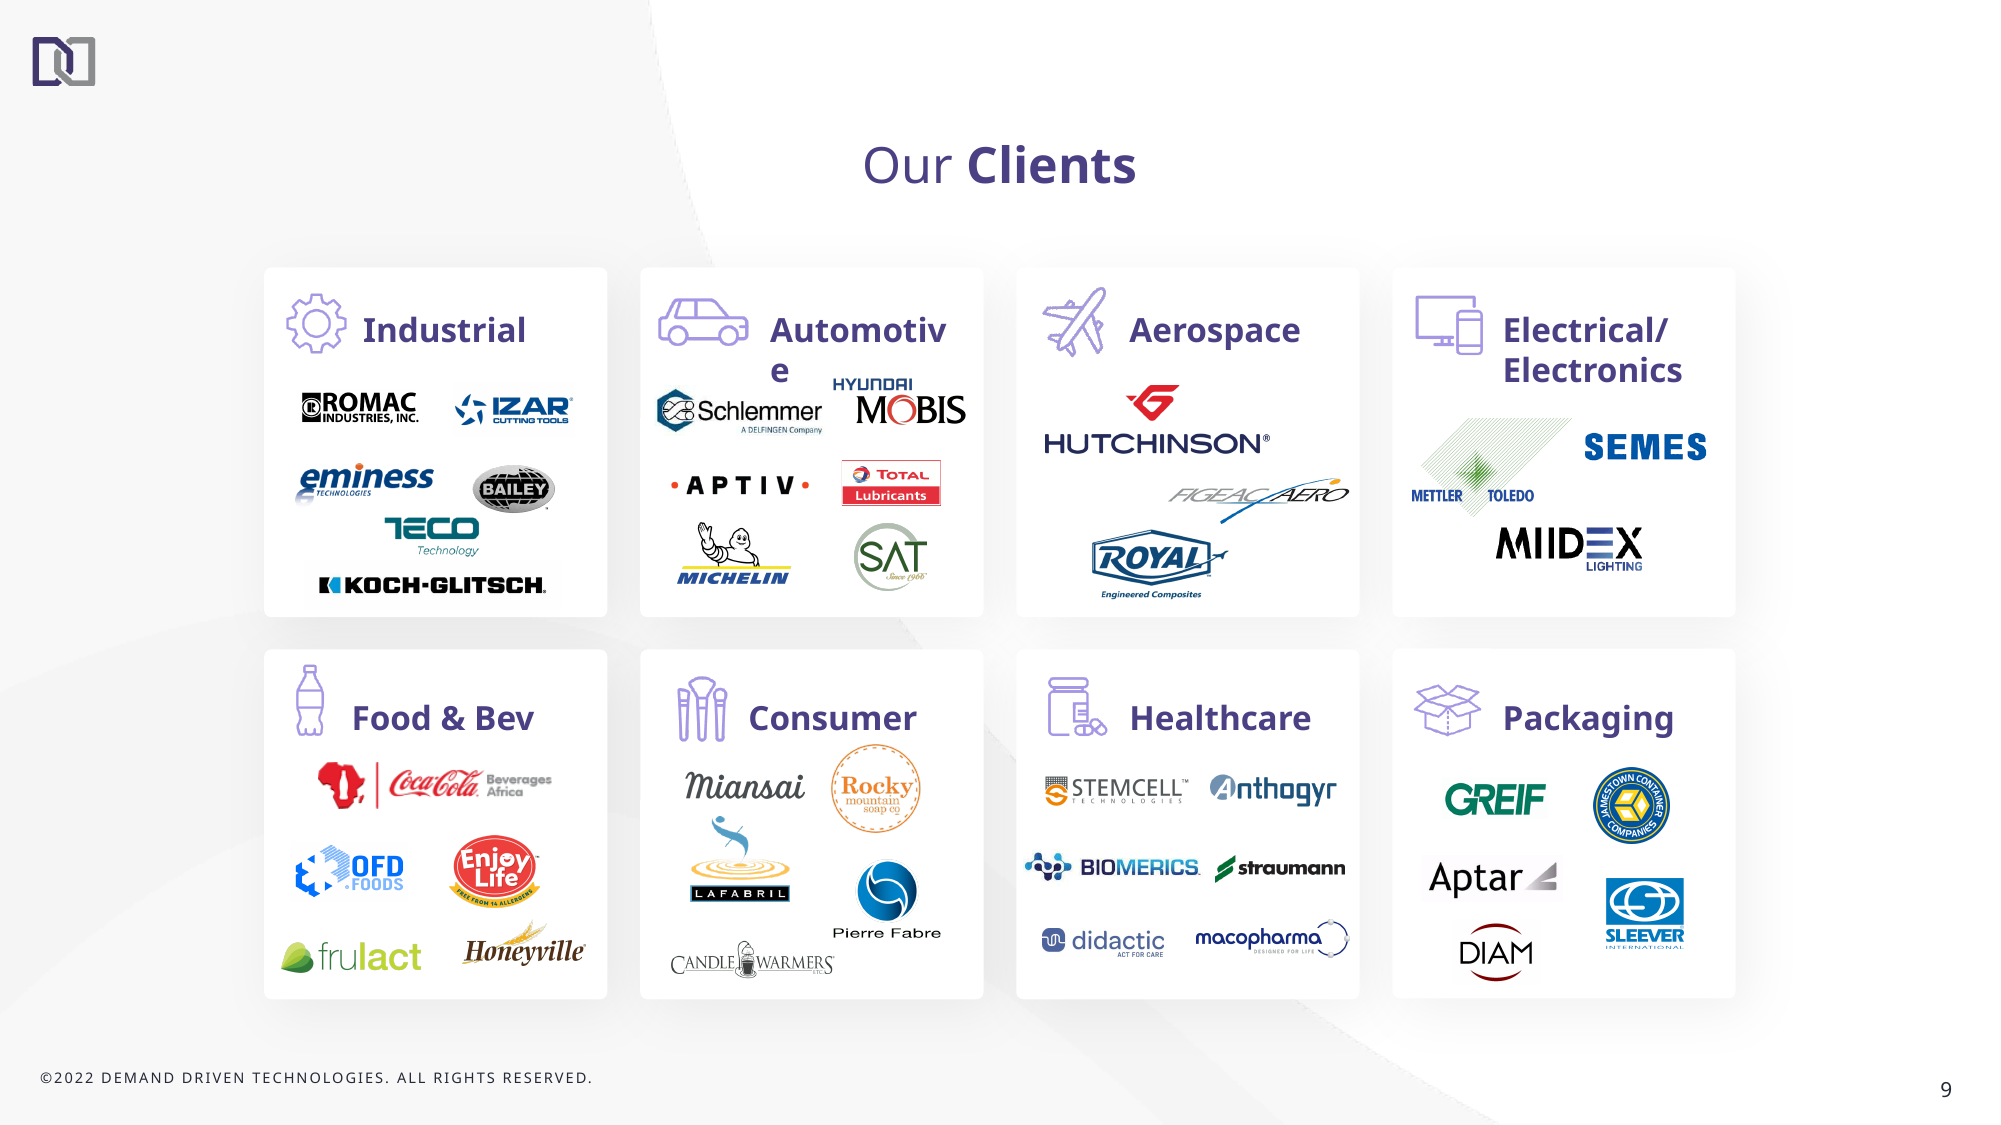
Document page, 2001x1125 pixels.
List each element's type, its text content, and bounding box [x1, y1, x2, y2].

picture [854, 523, 927, 591]
text_box Aerospace [1114, 301, 1331, 345]
text_box Industrial [348, 301, 580, 345]
picture [685, 758, 805, 812]
picture [369, 464, 556, 558]
picture [281, 942, 421, 973]
picture [1215, 855, 1345, 884]
picture [1196, 919, 1350, 959]
picture [1045, 385, 1270, 454]
picture [665, 511, 803, 595]
picture [1606, 878, 1684, 949]
picture [318, 762, 552, 809]
picture [841, 459, 941, 507]
text_box Packaging [1487, 689, 1699, 733]
text_box Automotive [755, 301, 969, 345]
text_box Food & Bev [336, 689, 583, 733]
picture [1204, 767, 1342, 809]
picture [1087, 526, 1230, 602]
picture [1044, 775, 1192, 807]
picture [664, 855, 944, 984]
text_box Consumer [733, 689, 969, 733]
text_box Healthcare [1114, 689, 1331, 733]
picture [462, 919, 586, 966]
picture [665, 468, 814, 504]
picture [295, 463, 434, 507]
picture [449, 835, 540, 909]
picture [1593, 767, 1670, 844]
picture [1018, 847, 1205, 887]
picture [1580, 422, 1710, 468]
picture [303, 560, 564, 610]
text_box Electrical/ Electronics [1487, 301, 1708, 345]
picture [1412, 418, 1572, 517]
picture [1496, 527, 1642, 571]
picture [818, 732, 932, 846]
picture [290, 841, 408, 902]
picture [654, 385, 825, 436]
picture [690, 816, 790, 902]
picture [453, 382, 575, 437]
picture [298, 389, 421, 426]
picture [1042, 928, 1164, 957]
picture [832, 377, 966, 426]
picture [1421, 855, 1563, 902]
picture [1452, 919, 1541, 985]
text_box Our Clients [0, 125, 2000, 202]
picture [1442, 777, 1548, 819]
picture [1167, 478, 1350, 524]
